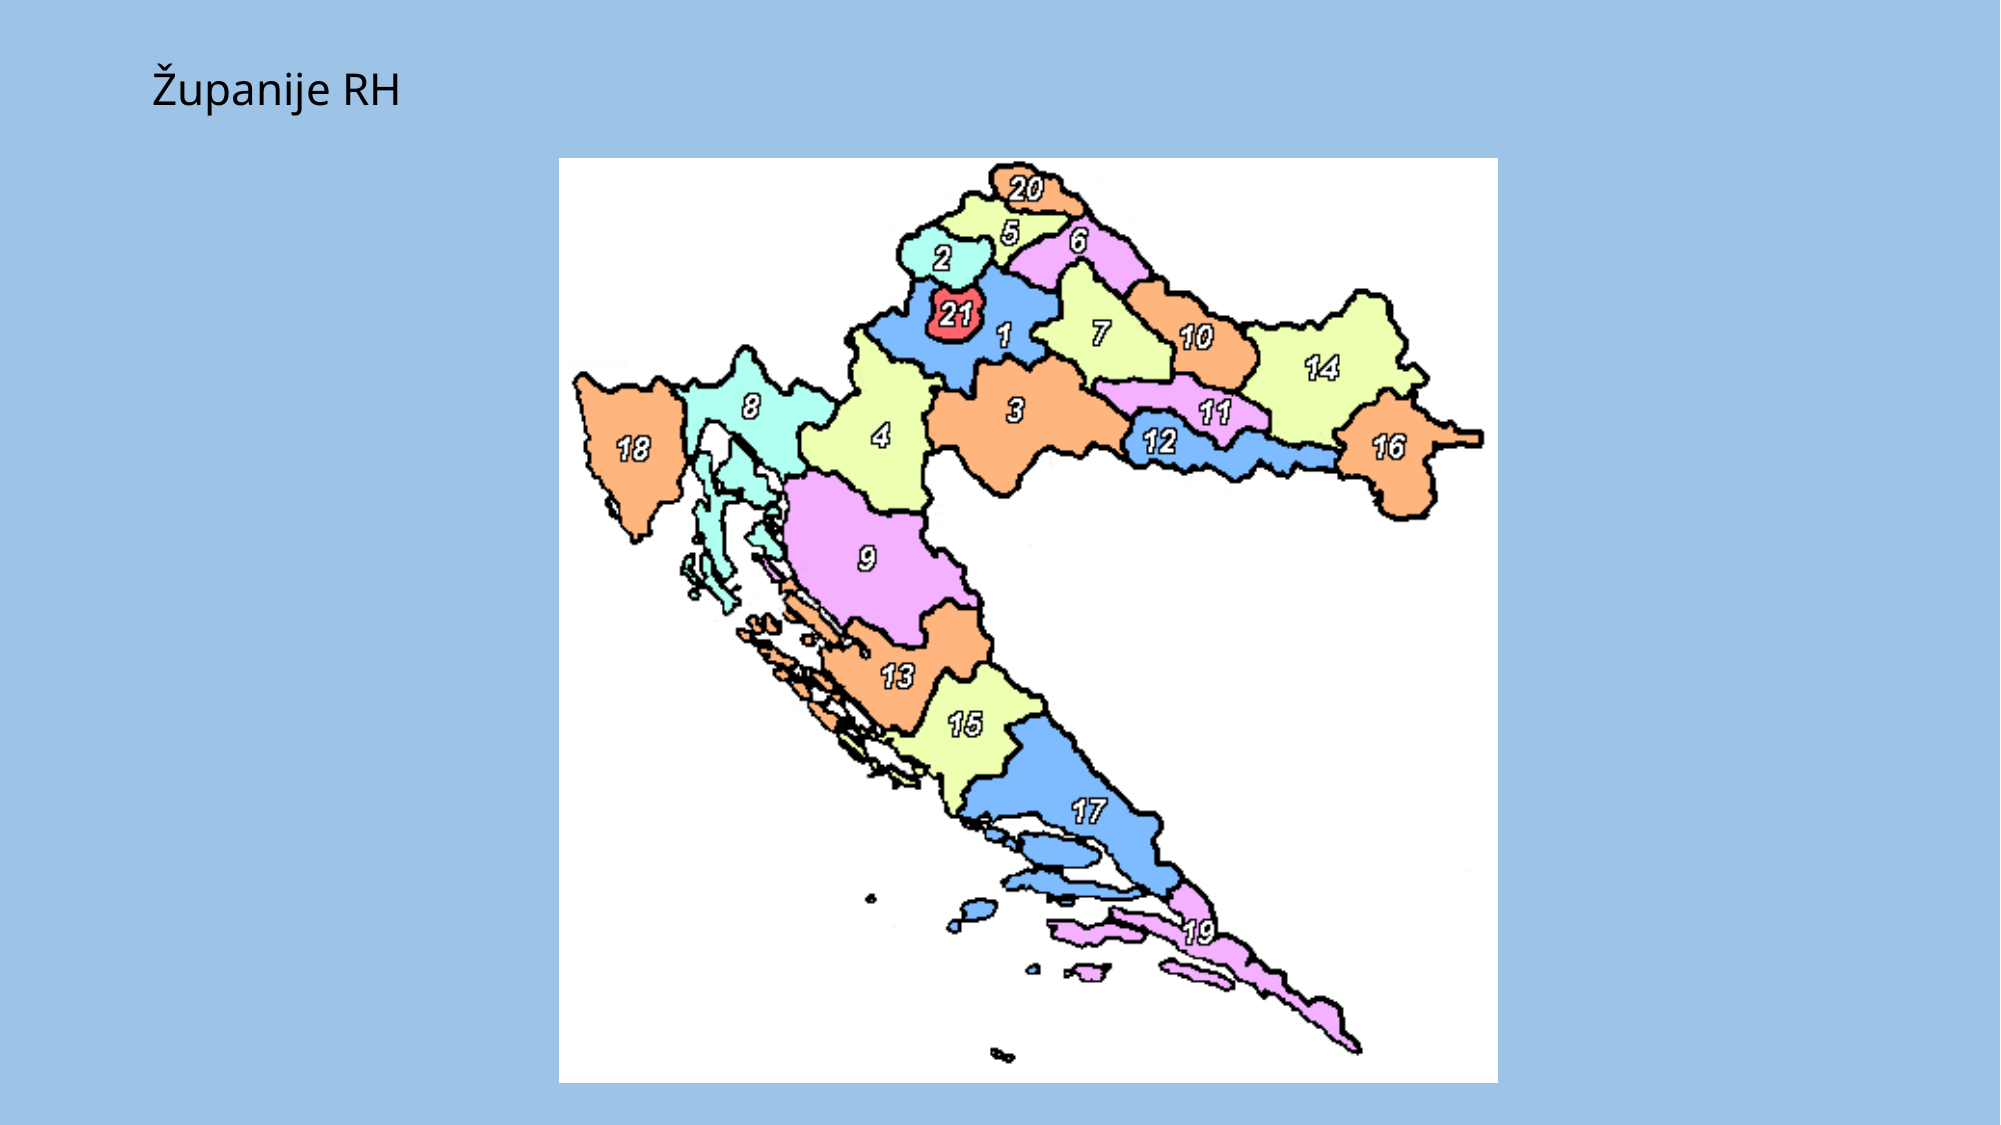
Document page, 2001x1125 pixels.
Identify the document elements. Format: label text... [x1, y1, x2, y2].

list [559, 158, 1498, 1083]
title Županije RH [137, 59, 930, 123]
